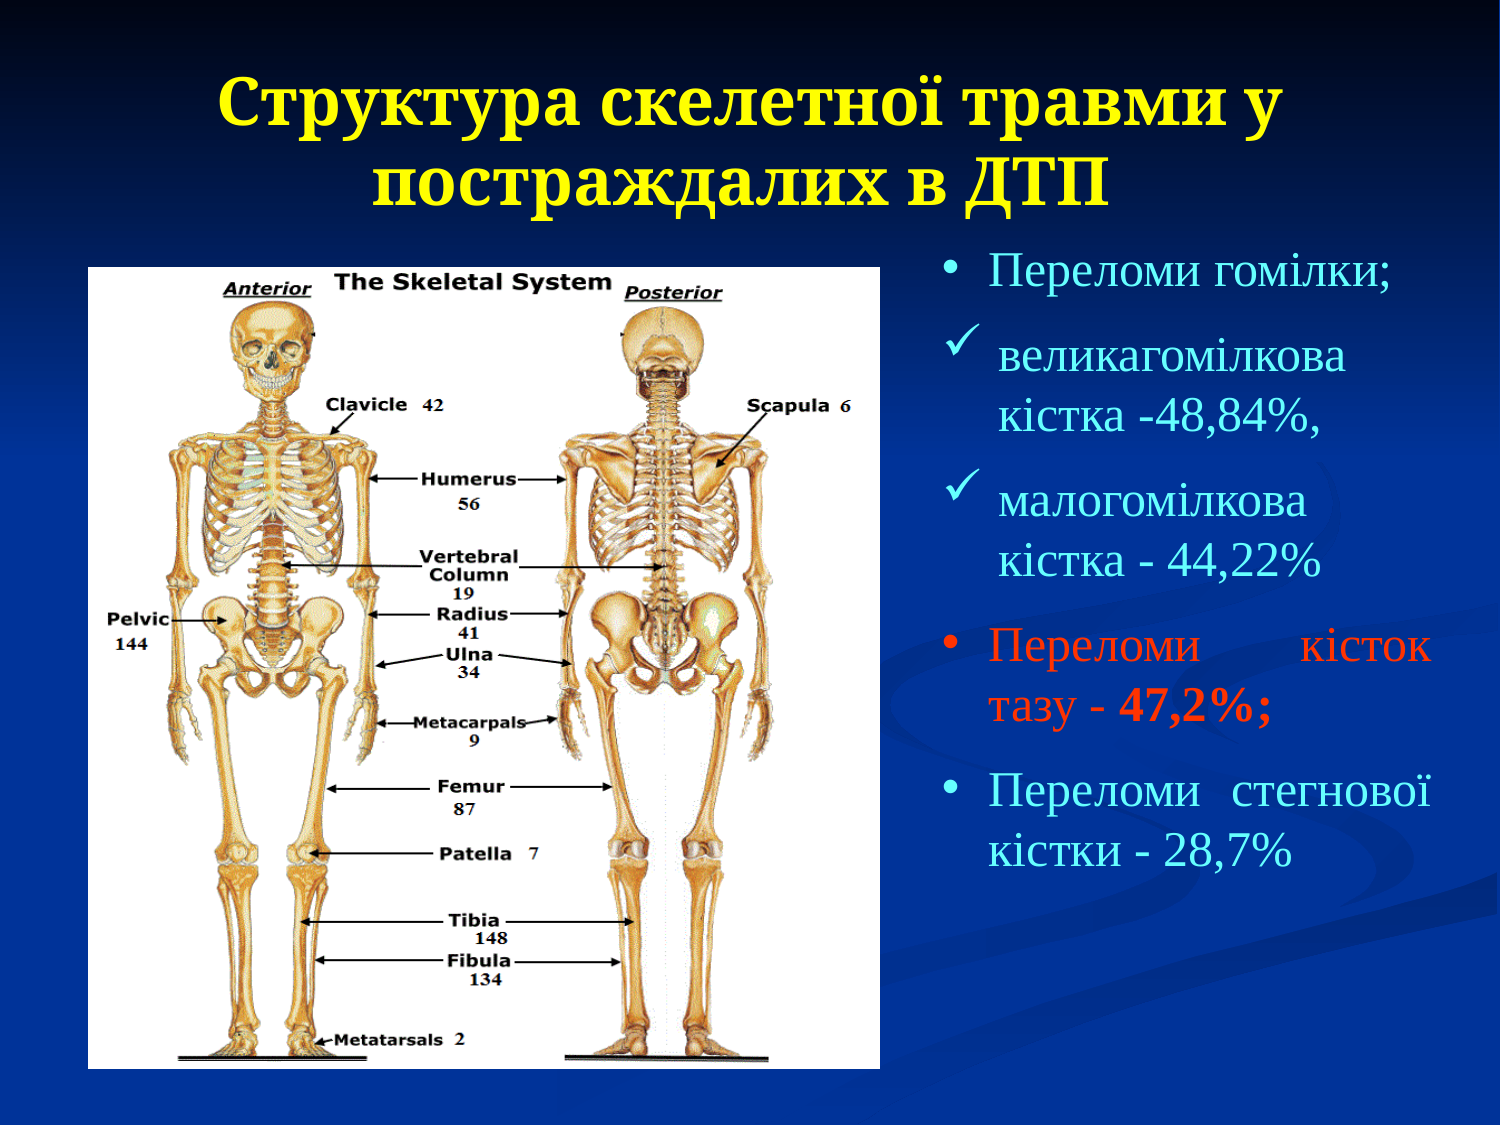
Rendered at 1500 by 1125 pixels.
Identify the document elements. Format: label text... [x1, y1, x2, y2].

title Структура скелетної травми у постраждалих в ДТП [74, 44, 1426, 233]
text_box Переломи гомілки; великагомілкова кістка -48,84%, малогомілкова кістка - 44,22% Переломи кісток тазу - 47,2%; Переломи стегнової кістки - 28,7% [927, 228, 1447, 884]
picture [88, 266, 881, 1069]
